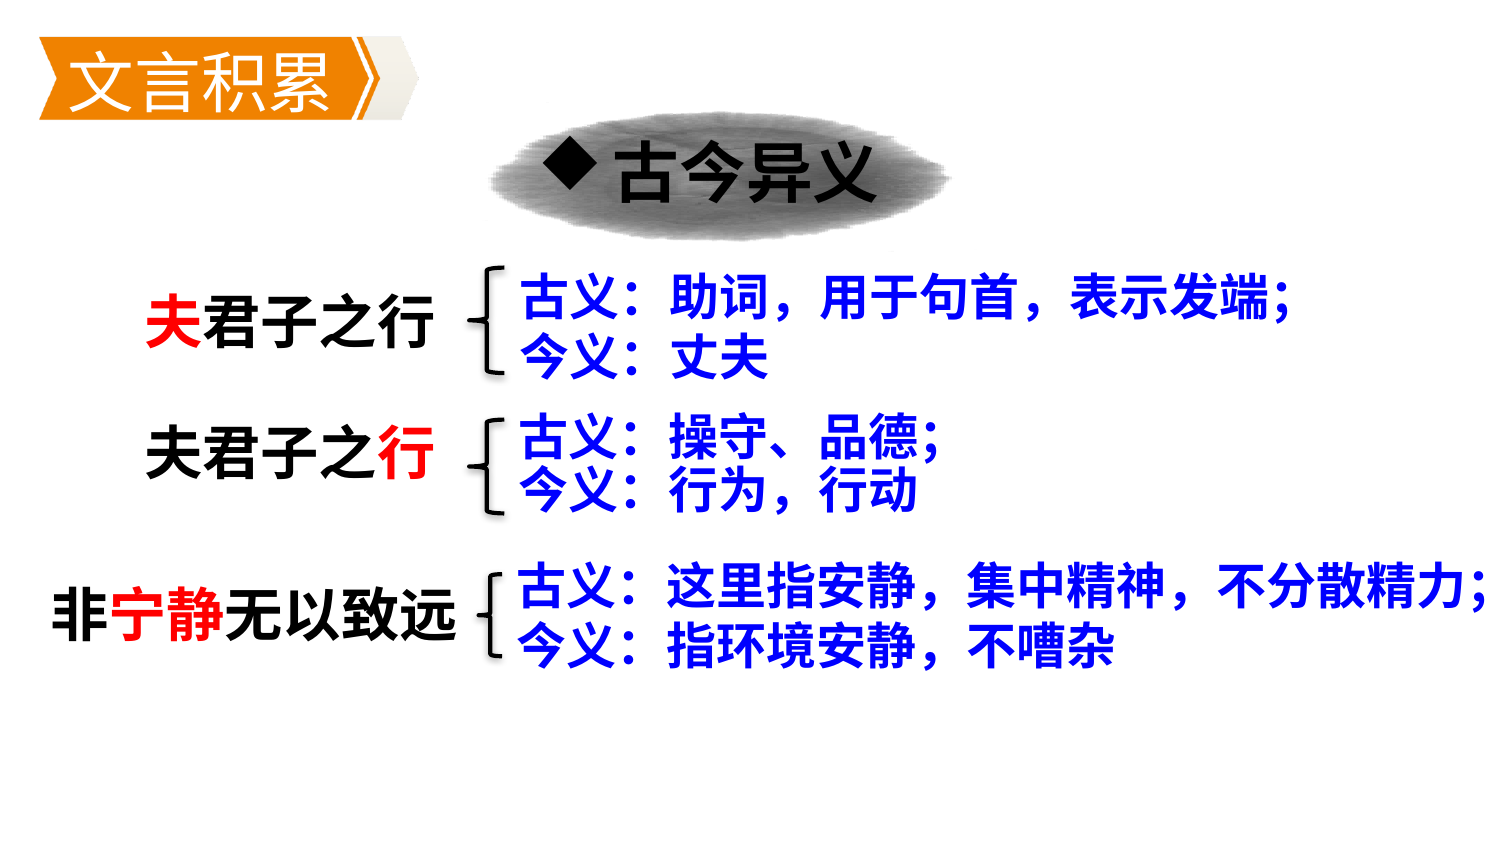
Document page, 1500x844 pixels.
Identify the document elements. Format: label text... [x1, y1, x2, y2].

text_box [34, 32, 421, 130]
text_box [476, 572, 503, 659]
text_box [467, 417, 505, 516]
text_box 夫君子之行 [129, 408, 493, 494]
text_box 古义：操守、品德； 今义：行为，行动 [504, 404, 1062, 528]
text_box 古义：这里指安静，集中精神，不分散精力； 今义：指环境安静，不嘈杂 [502, 547, 1500, 682]
text_box [467, 266, 505, 376]
text_box 夫君子之行 [129, 277, 480, 363]
text_box 非宁静无以致远 [35, 570, 523, 656]
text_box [433, 101, 1005, 258]
text_box 古义：助词，用于句首，表示发端； 今义：丈夫 [504, 257, 1494, 393]
